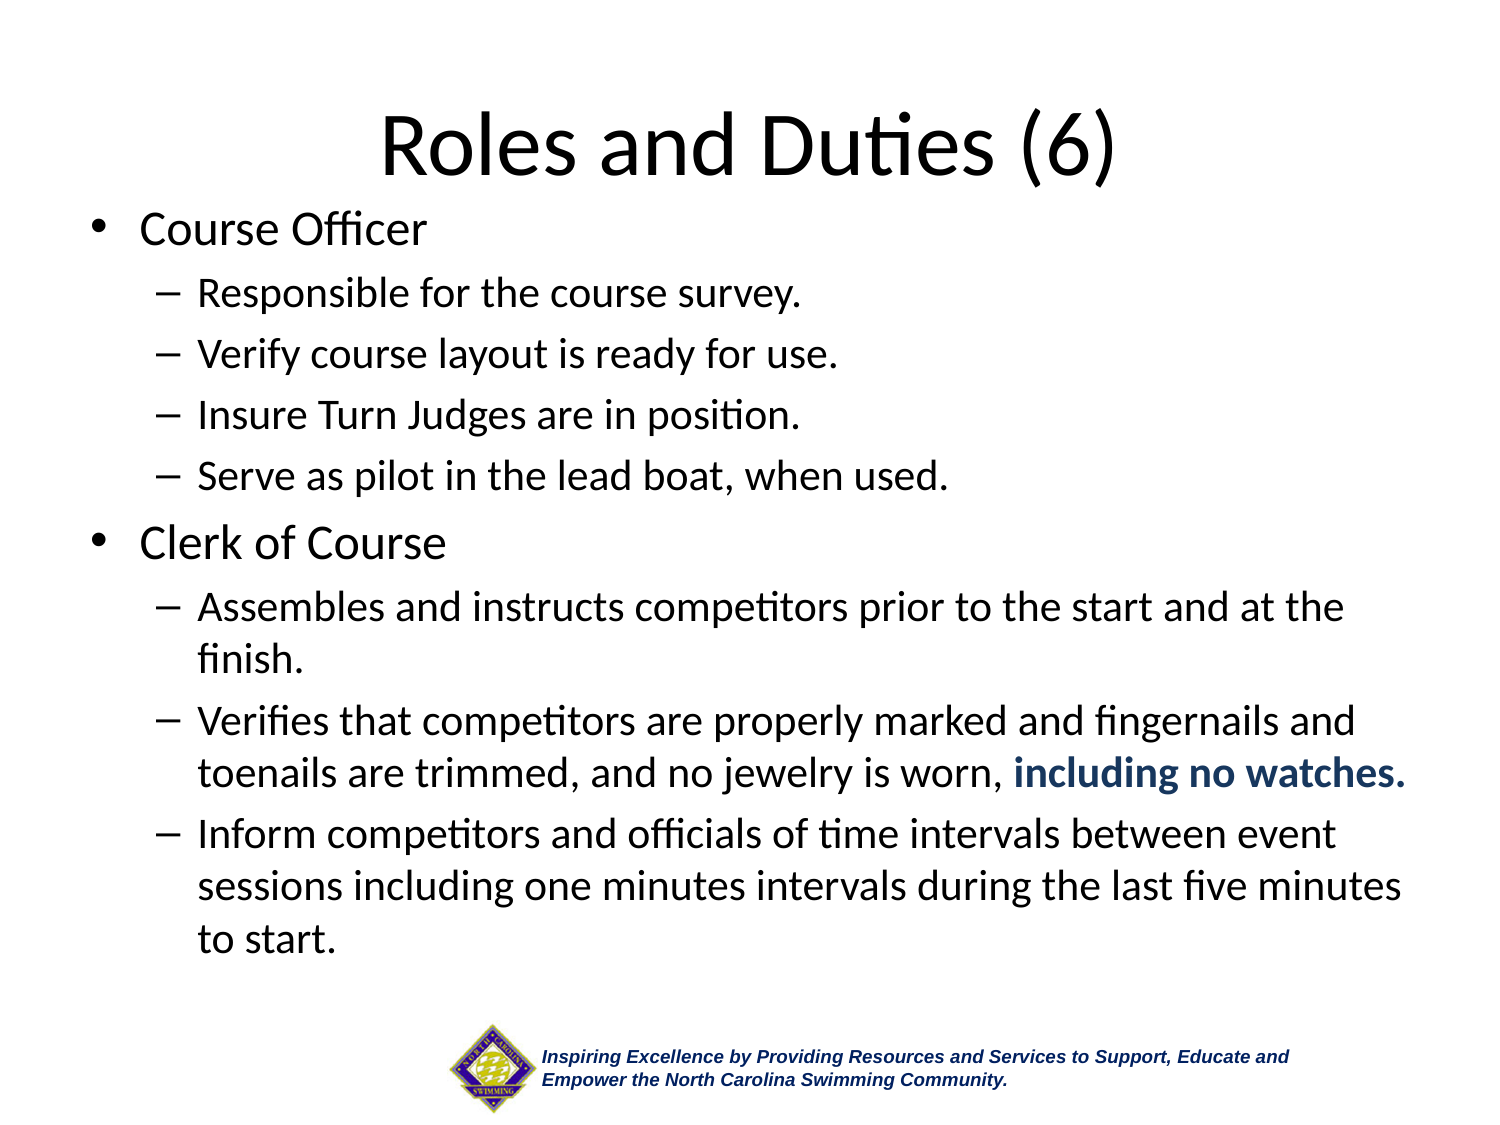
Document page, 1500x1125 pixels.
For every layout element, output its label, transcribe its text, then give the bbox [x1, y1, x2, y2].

title Roles and Duties (6) [75, 45, 1425, 187]
picture [447, 1025, 538, 1115]
list Course Officer Responsible for the course survey. Verify course layout is ready for use. Insure Turn Judges are in position. Serve as pilot in the lead boat, when used. Clerk of Course Assembles and instructs competitors prior to the start and at the finish. Verifies that competitors are properly marked and fingernails and toenails are trimmed, and no jewelry is worn, including no watches. Inform competitors and officials of time intervals between event sessions including one minutes intervals during the last five minutes to start. [75, 187, 1425, 1025]
